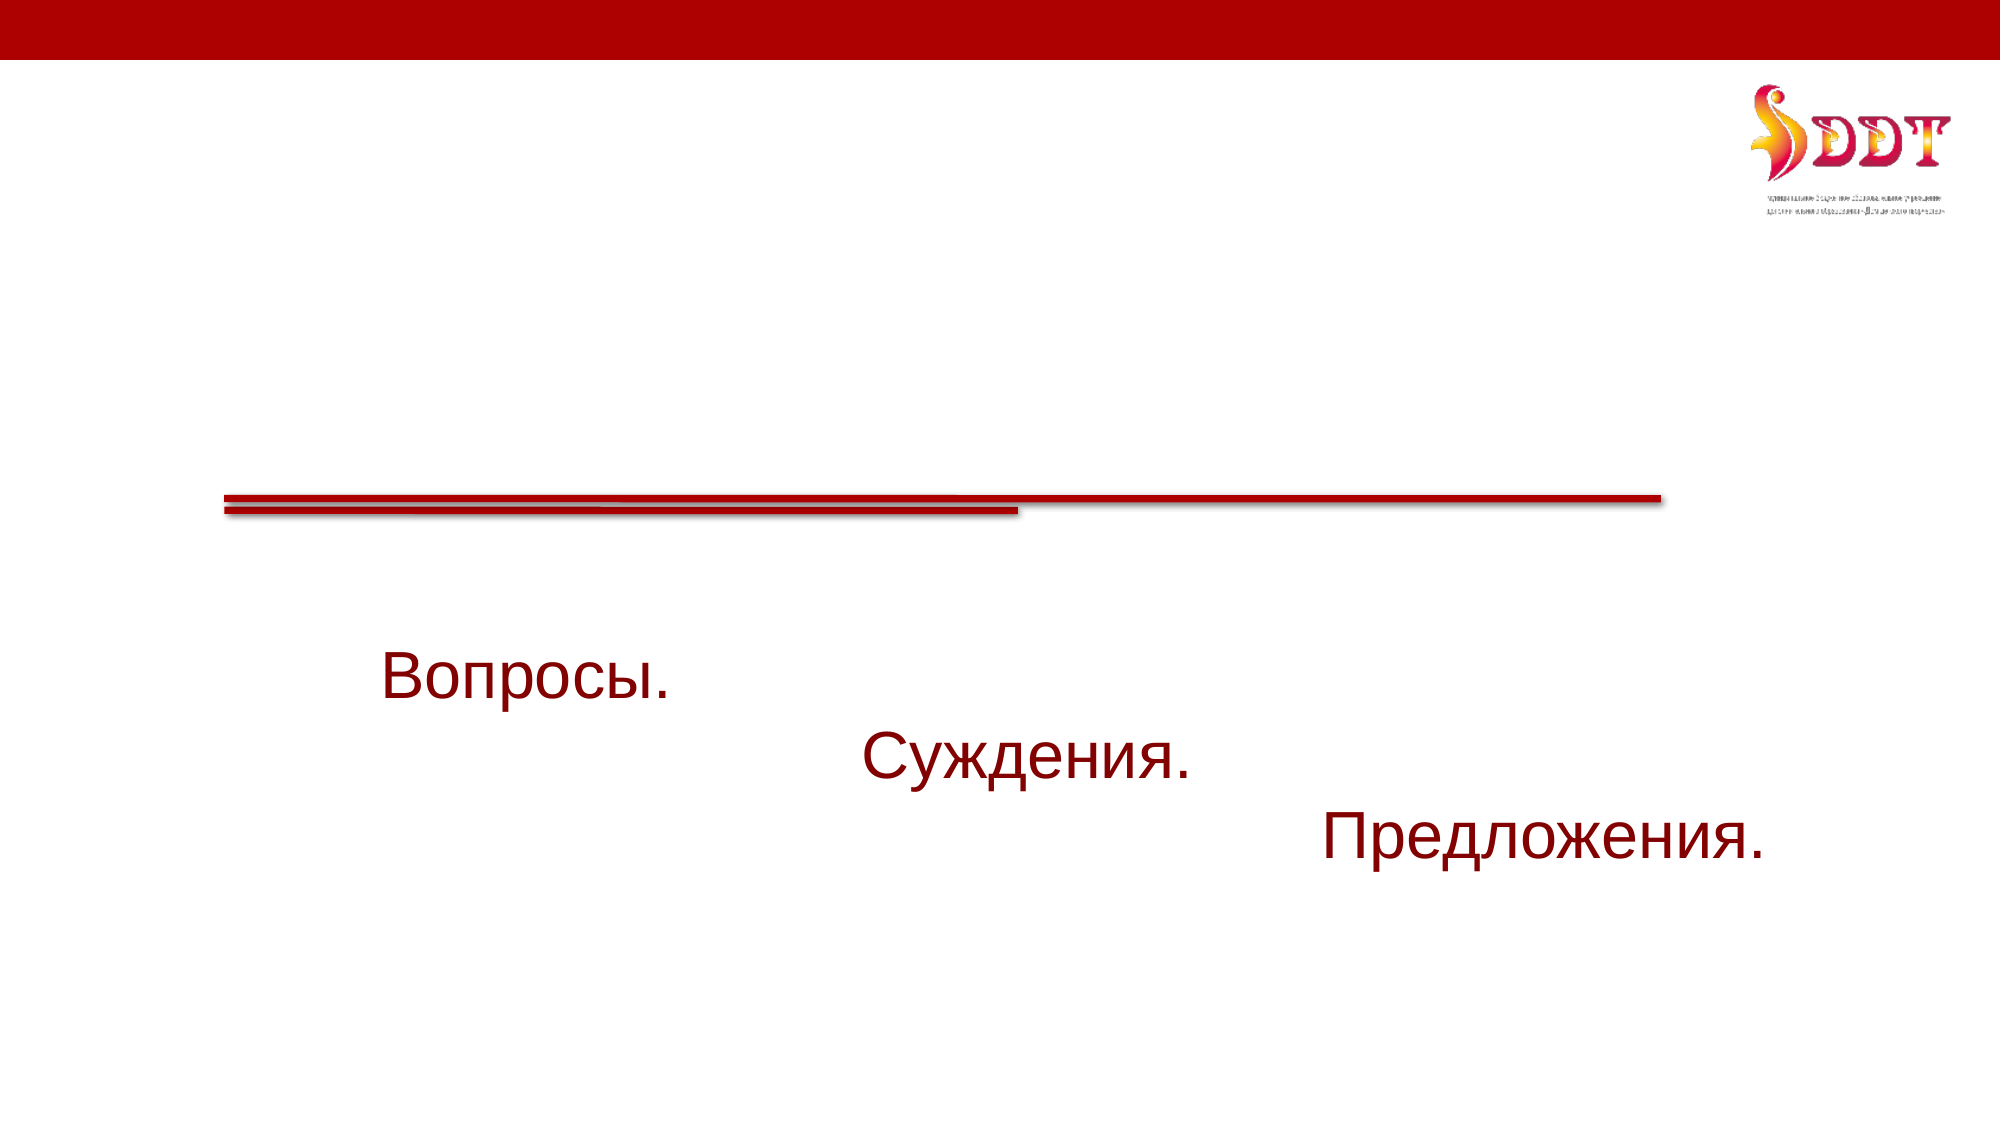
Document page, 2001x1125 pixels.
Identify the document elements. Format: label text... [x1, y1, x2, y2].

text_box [223, 498, 1661, 511]
text_box Вопросы. Суждения. Предложения. [365, 624, 1811, 880]
picture [1730, 69, 1972, 232]
